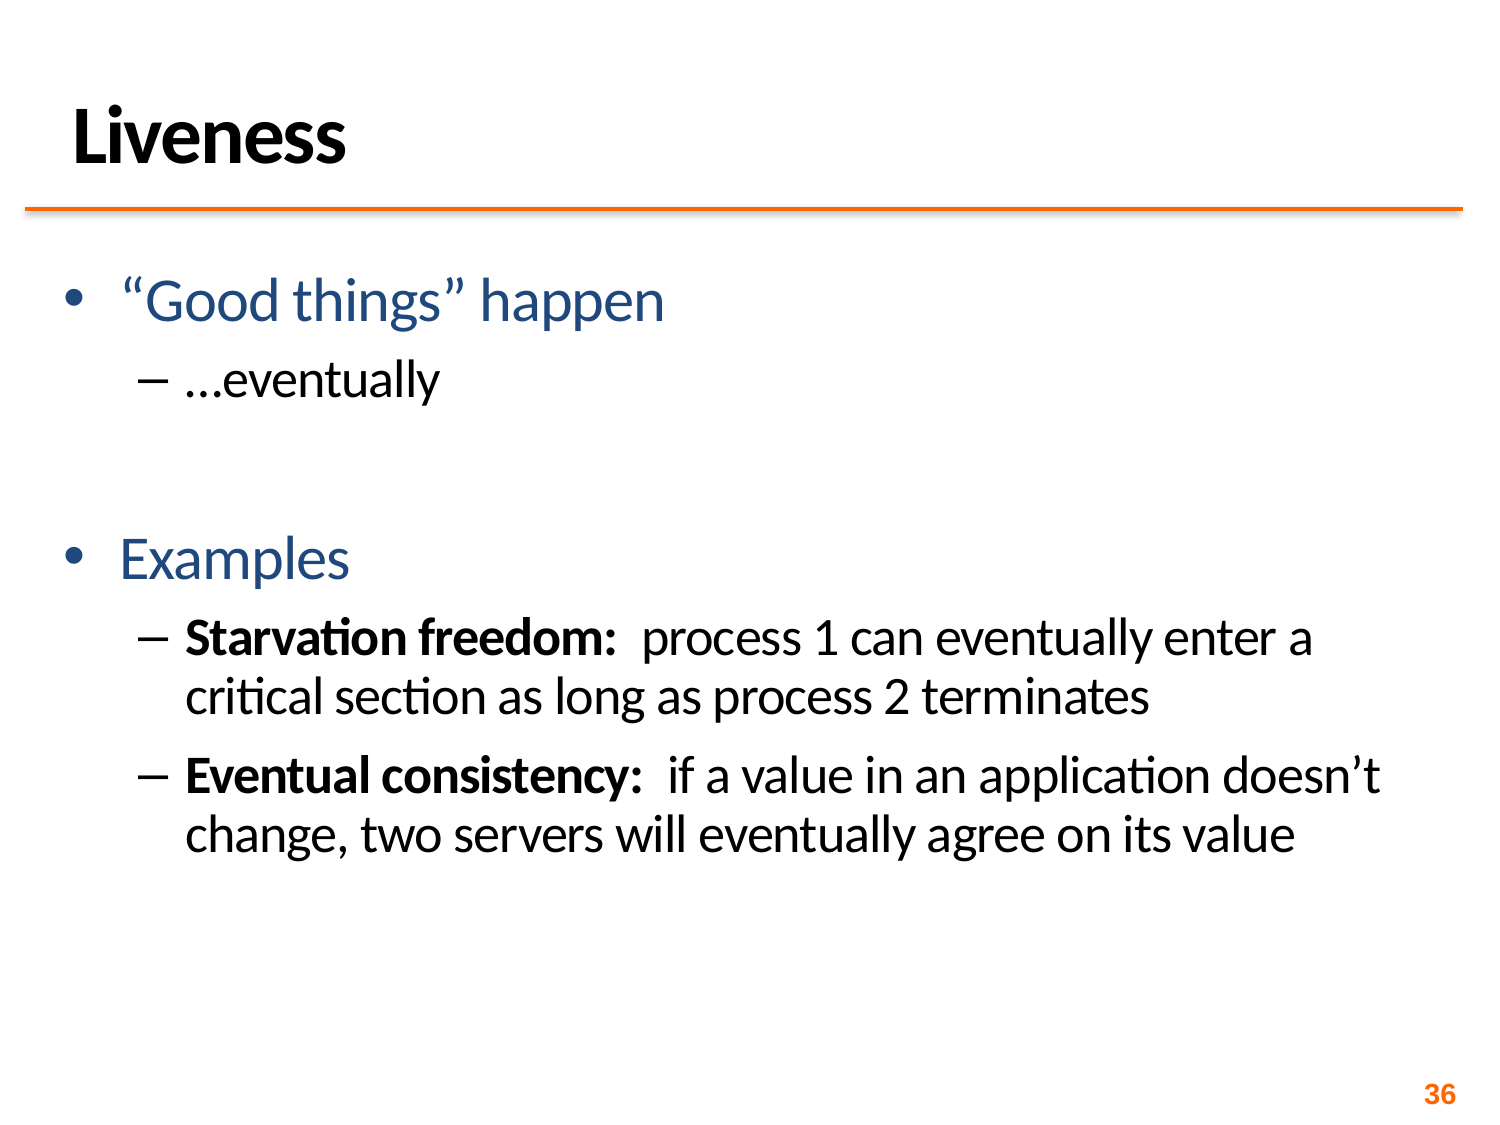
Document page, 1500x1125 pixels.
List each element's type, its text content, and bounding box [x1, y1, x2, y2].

list “Good things” happen …eventually Examples Starvation freedom: process 1 can eventually enter a critical section as long as process 2 terminates Eventual consistency: if a value in an application doesn’t change, two servers will eventually agree on its value [57, 252, 1463, 951]
slide_number 36 [1112, 1074, 1463, 1110]
title Liveness [57, 12, 1463, 188]
